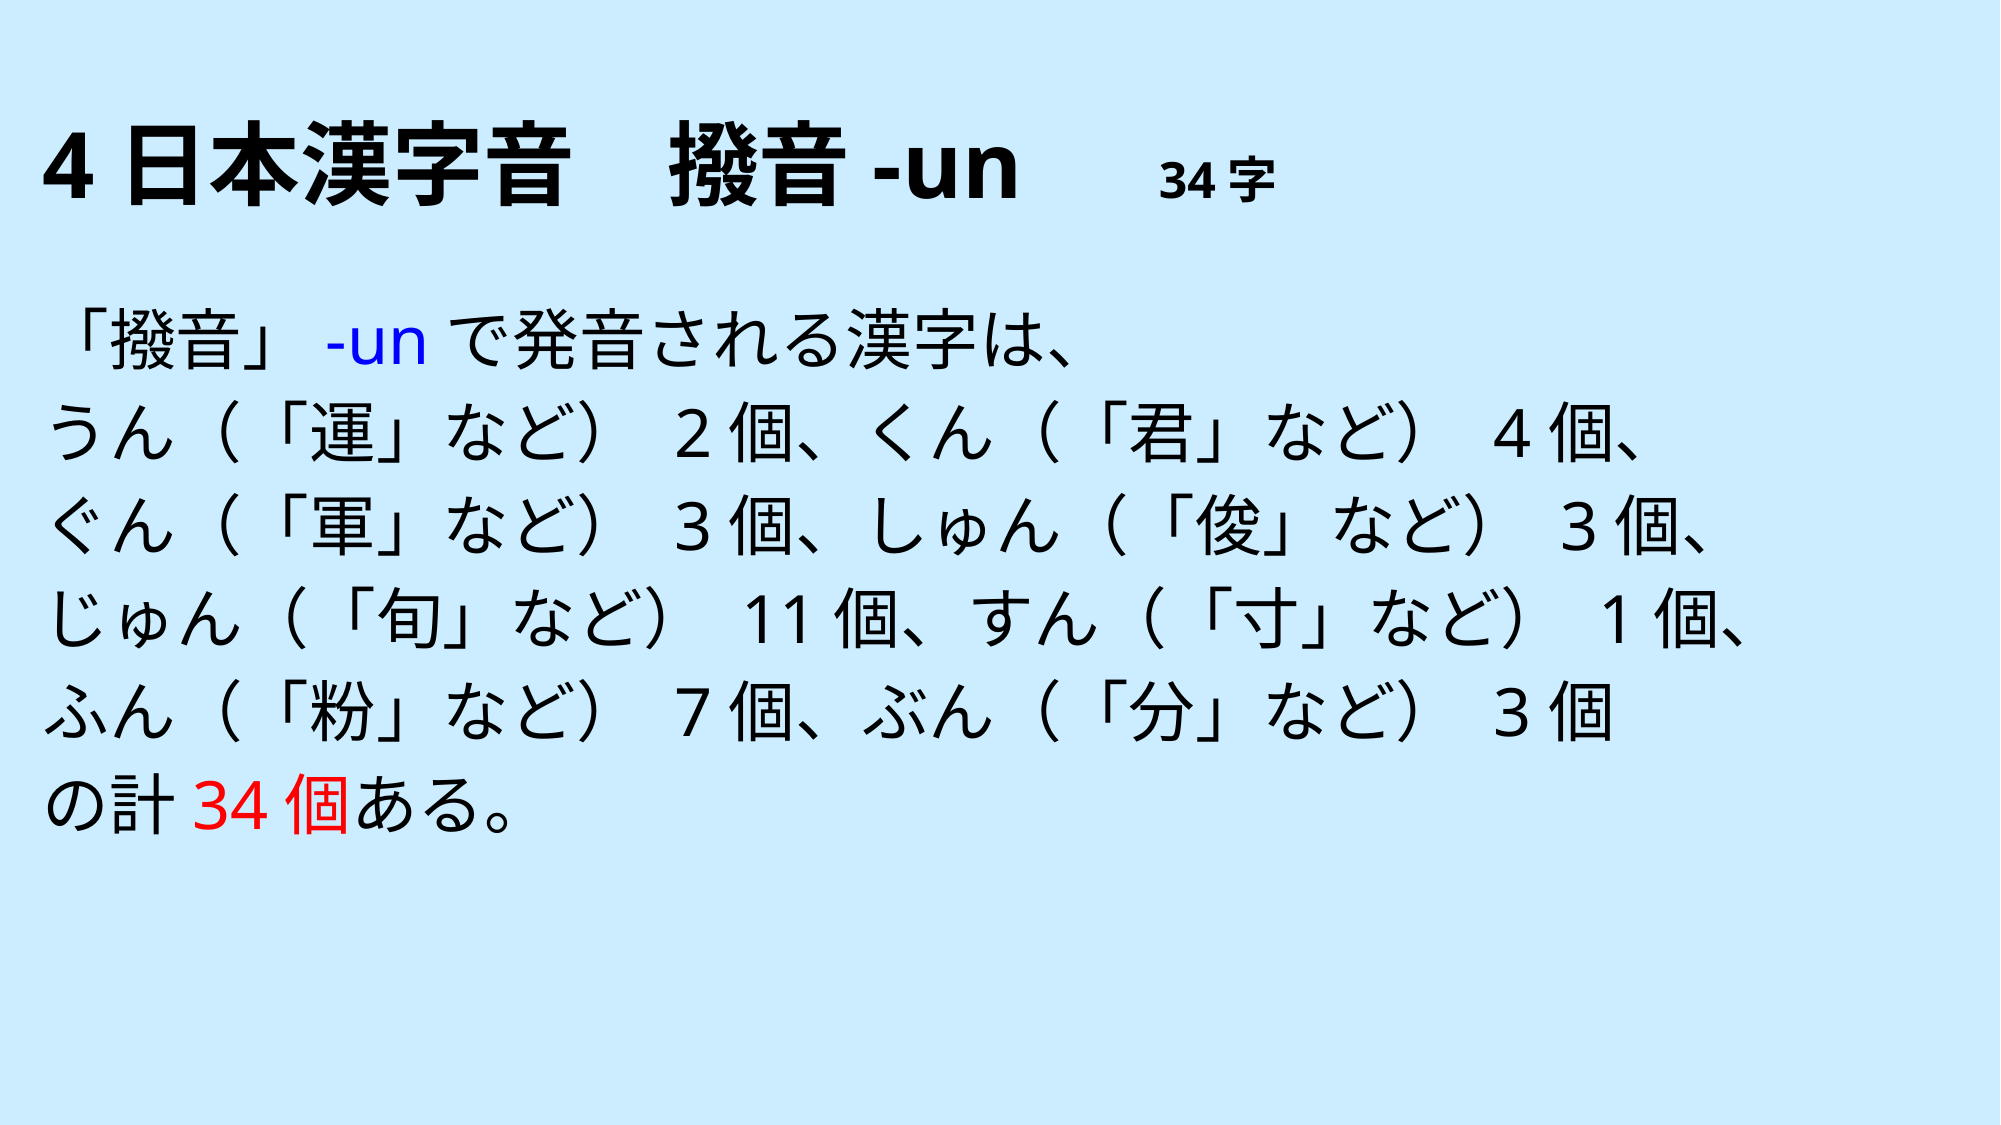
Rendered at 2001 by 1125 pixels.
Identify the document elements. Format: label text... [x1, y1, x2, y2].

title 4日本漢字音 撥音-un 34字 [27, 59, 1972, 278]
list 「撥音」-unで発音される漢字は、 うん（「運」など） 2個、くん（「君」など） 4個、 ぐん（「軍」など） 3個、しゅん（「俊」など） 3個、 じゅん（「旬」など） 11個、すん（「寸」など） 1個、 ふん（「粉」など） 7個、ぶん（「分」など） 3個 の計34個ある。 [27, 299, 1972, 1112]
